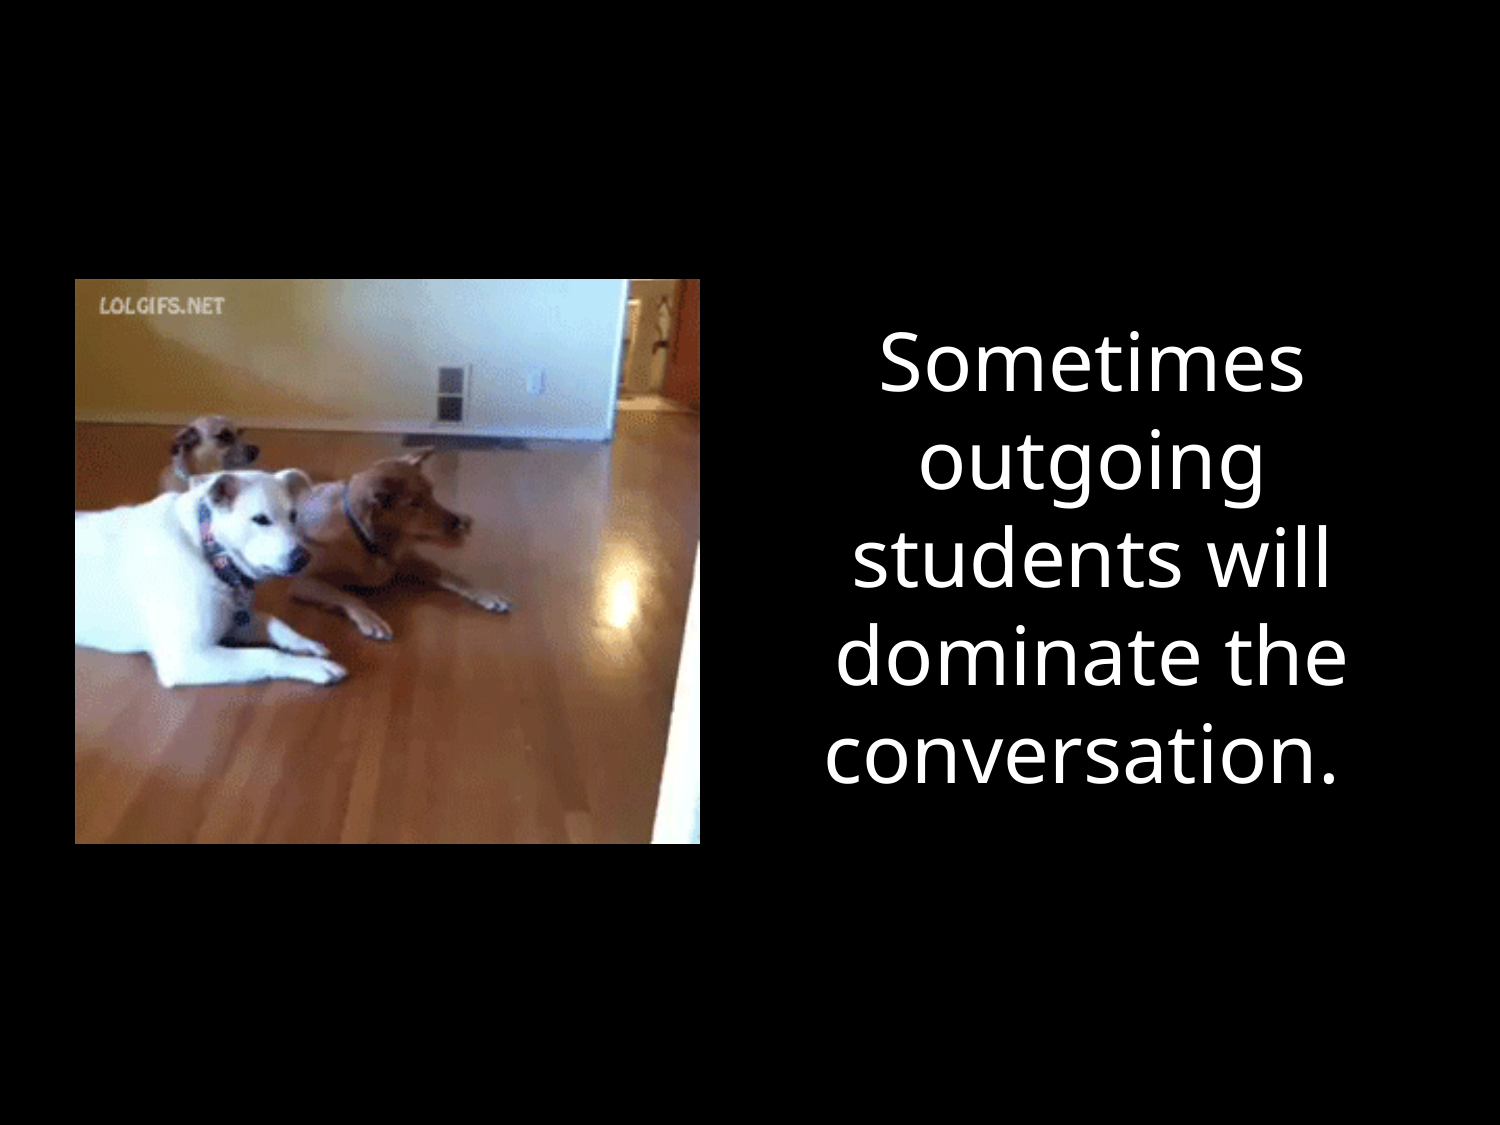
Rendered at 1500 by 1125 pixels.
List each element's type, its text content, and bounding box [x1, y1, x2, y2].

picture [74, 278, 701, 844]
title Sometimes outgoing students will dominate the conversation. [780, 302, 1406, 808]
